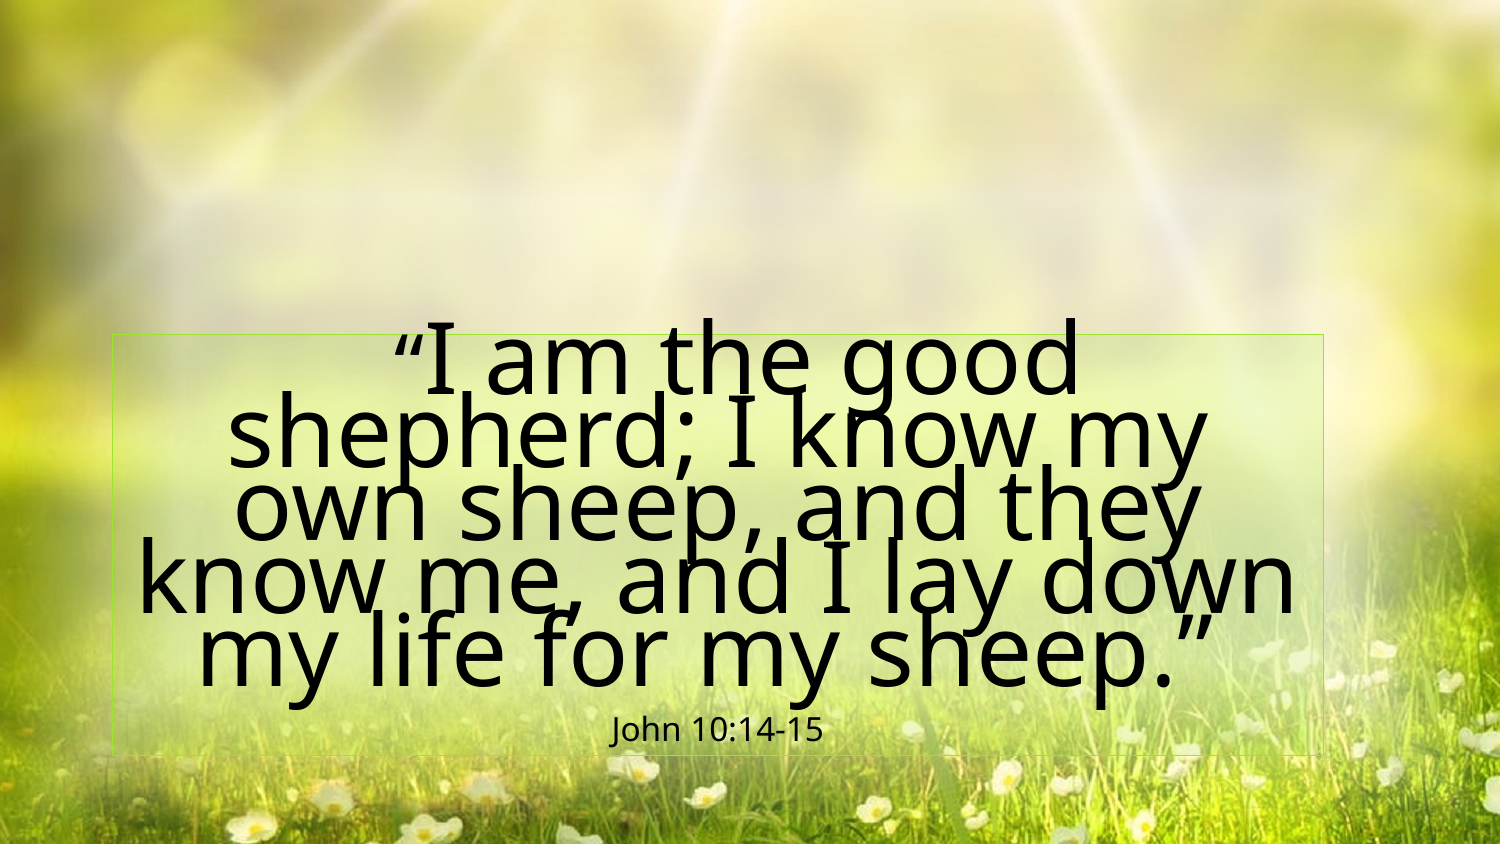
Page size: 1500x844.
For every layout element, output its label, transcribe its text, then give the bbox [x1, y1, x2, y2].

text_box “I am the good shepherd; I know my own sheep, and they know me, and I lay down my life for my sheep.” John 10:14-15 [112, 334, 1324, 756]
picture [0, 0, 1500, 844]
